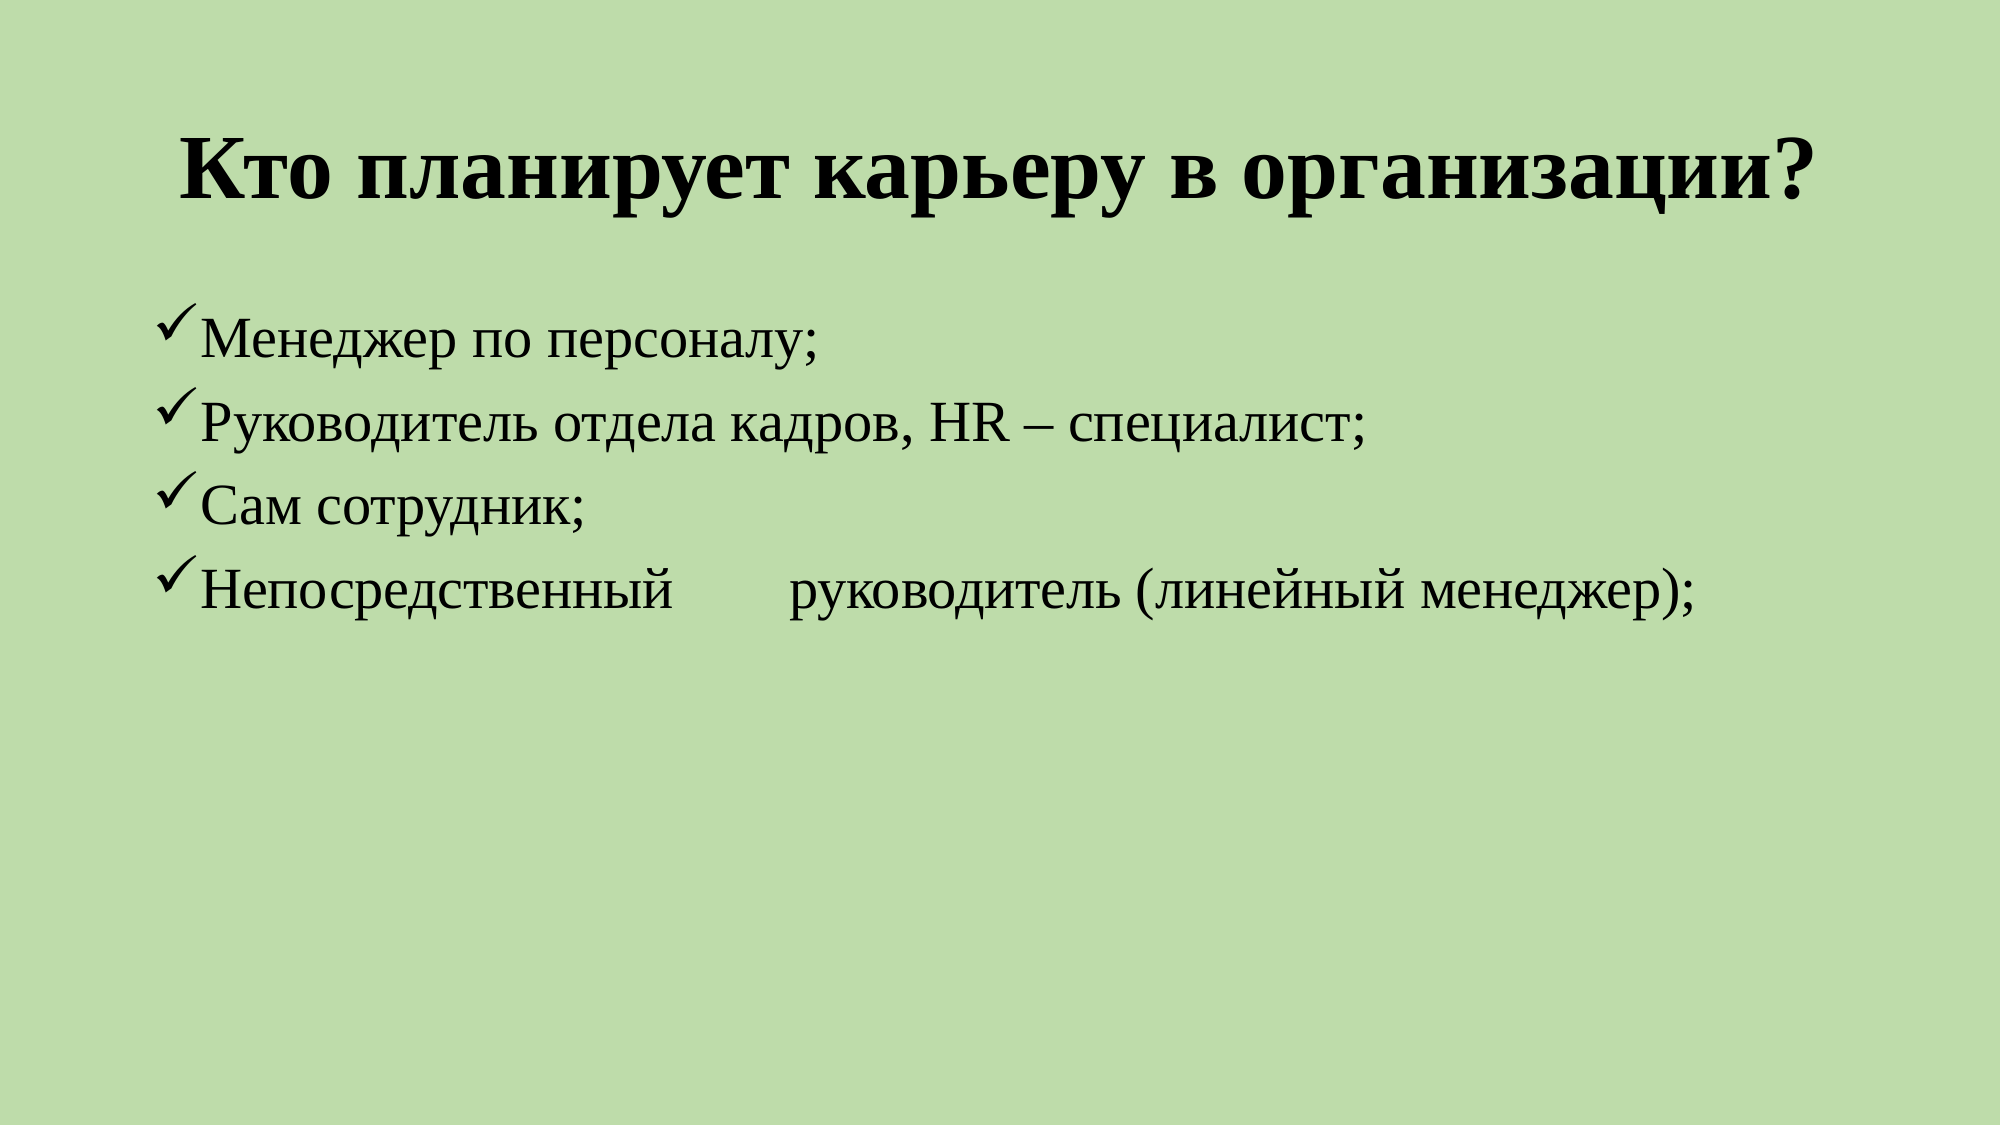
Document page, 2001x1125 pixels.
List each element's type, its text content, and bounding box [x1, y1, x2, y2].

list Менеджер по персоналу; Руководитель отдела кадров, HR – специалист; Сам сотрудник; Непосредственный руководитель (линейный менеджер); [137, 299, 1863, 1014]
title Кто планирует карьеру в организации? [137, 59, 1863, 278]
